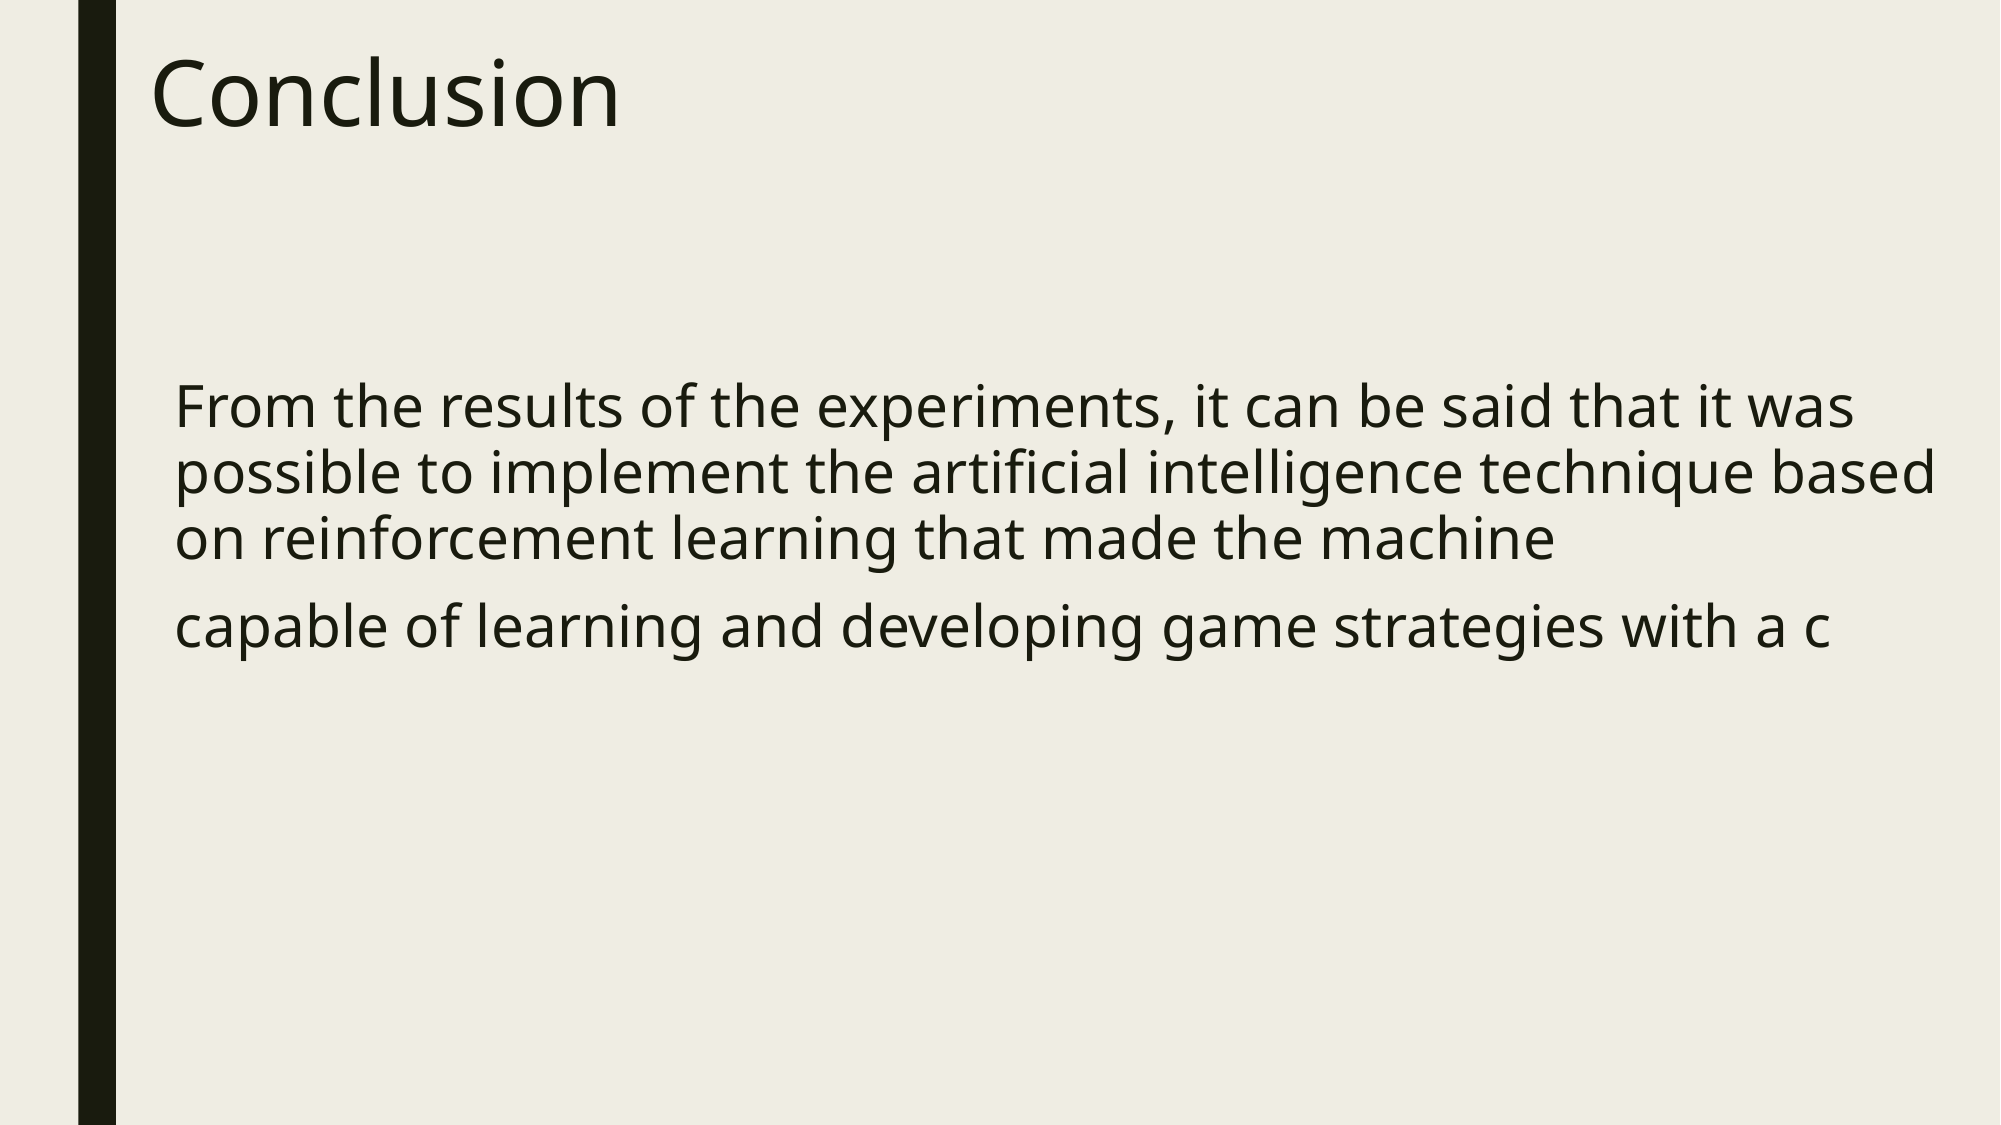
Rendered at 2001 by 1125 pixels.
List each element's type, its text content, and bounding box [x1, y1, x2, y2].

title Conclusion [134, 40, 1710, 180]
list From the results of the experiments, it can be said that it was possible to implement the artificial intelligence technique based on reinforcement learning that made the machine capable of learning and developing game strategies with a c [159, 366, 1976, 759]
